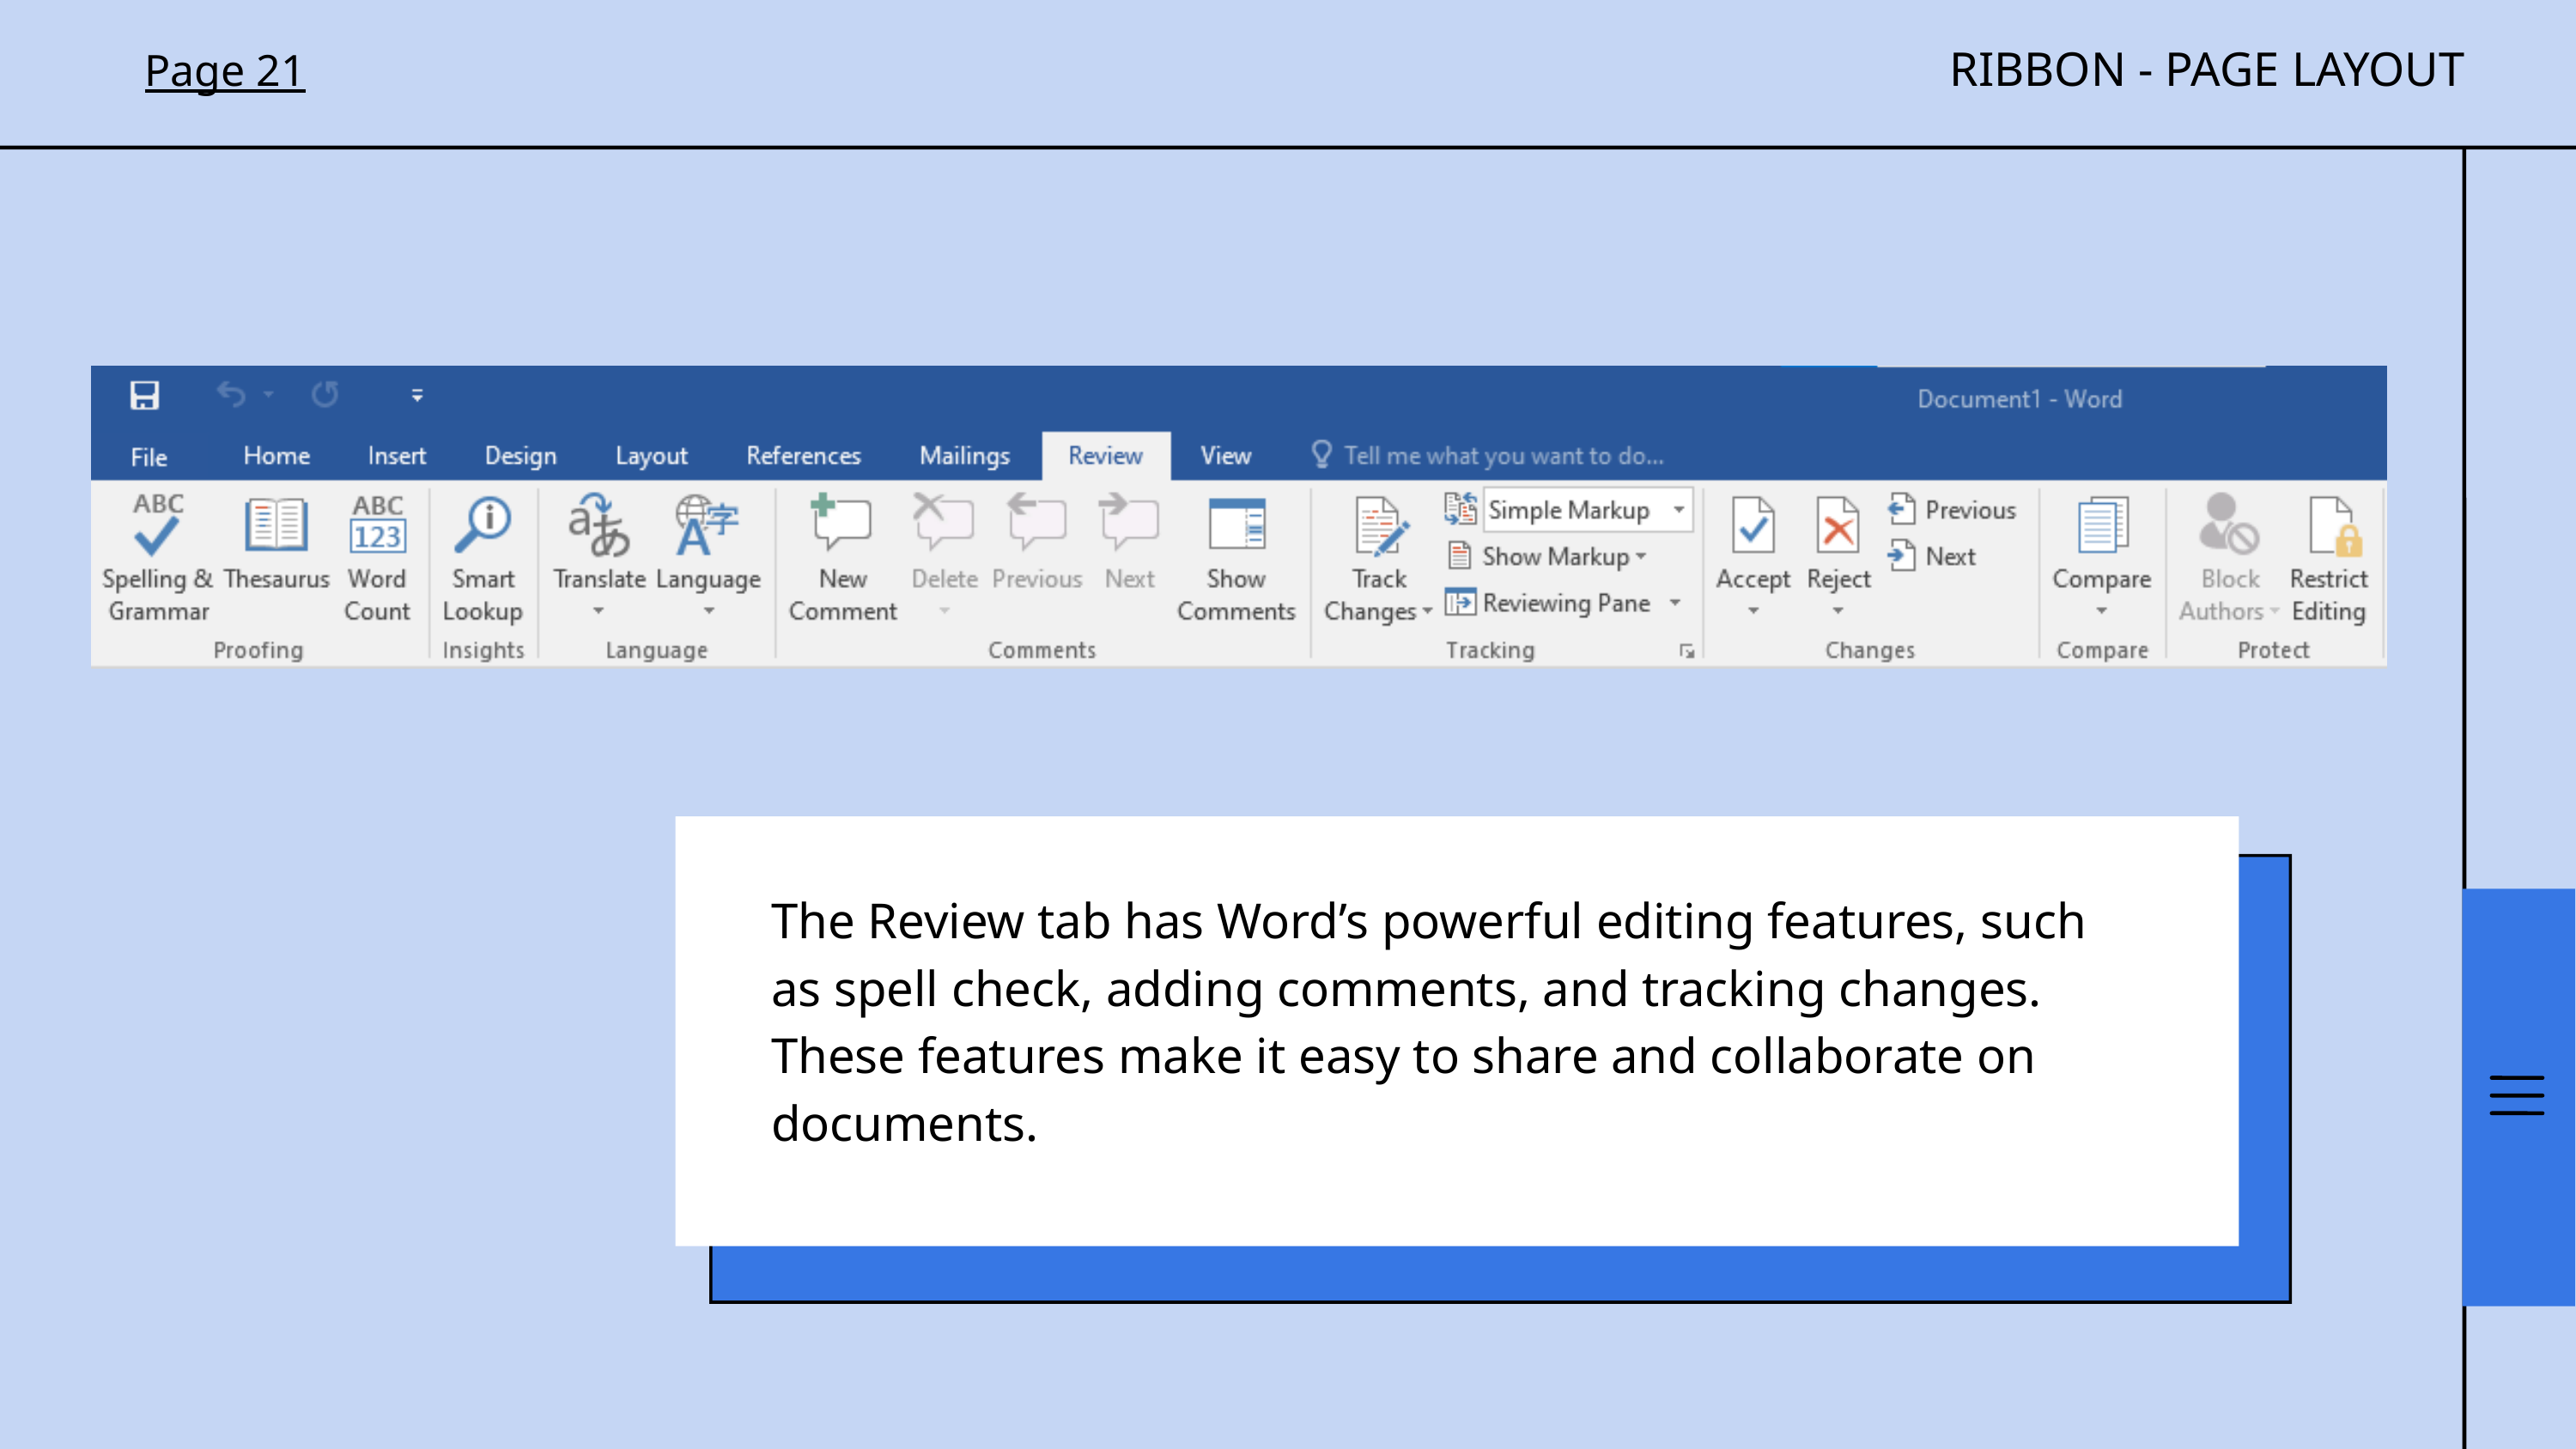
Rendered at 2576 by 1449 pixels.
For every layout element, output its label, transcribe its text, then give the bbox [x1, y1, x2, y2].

text_box Page 21 [144, 52, 577, 95]
picture [91, 366, 2387, 669]
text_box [2462, 888, 2575, 1307]
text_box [675, 815, 2239, 1246]
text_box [708, 853, 2293, 1304]
text_box RIBBON - PAGE LAYOUT [1666, 49, 2466, 96]
